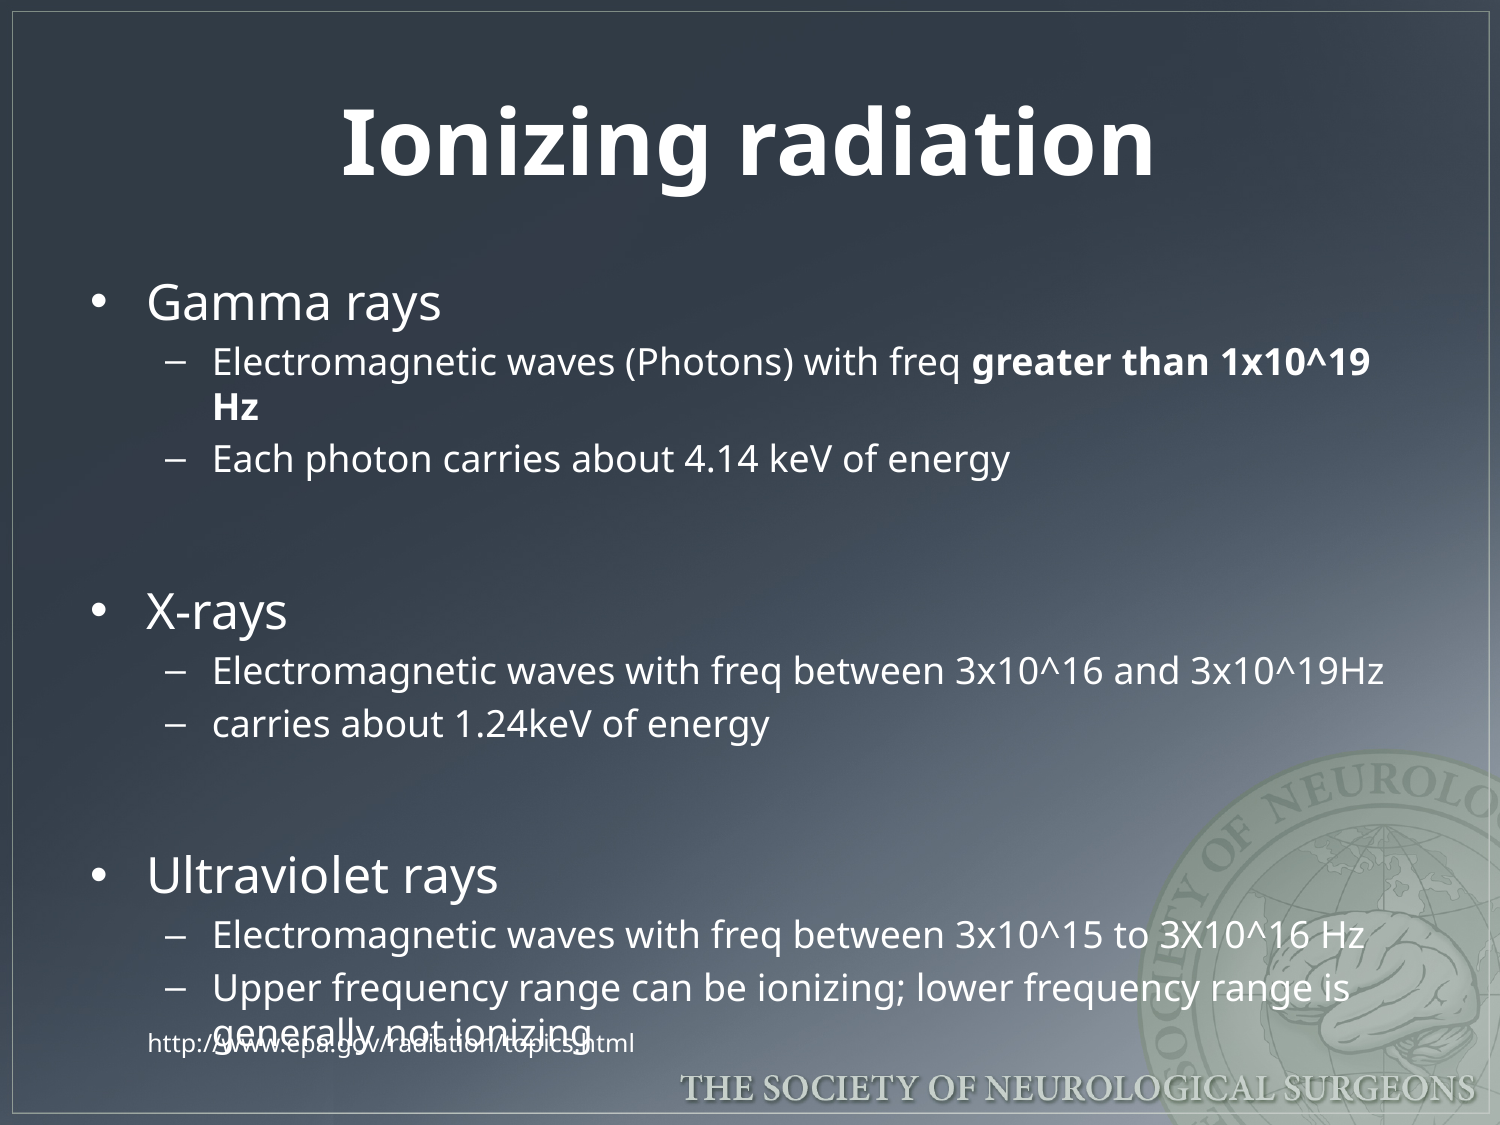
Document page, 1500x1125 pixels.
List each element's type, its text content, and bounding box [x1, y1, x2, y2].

list Gamma rays Electromagnetic waves (Photons) with freq greater than 1x10^19 Hz Each photon carries about 4.14 keV of energy X-rays Electromagnetic waves with freq between 3x10^16 and 3x10^19Hz carries about 1.24keV of energy Ultraviolet rays Electromagnetic waves with freq between 3x10^15 to 3X10^16 Hz Upper frequency range can be ionizing; lower frequency range is generally not ionizing [75, 262, 1425, 1005]
picture [0, 0, 1500, 1125]
title Ionizing radiation [75, 45, 1425, 233]
footer http://www.epa.gov/radiation/topics.html [132, 1012, 917, 1073]
